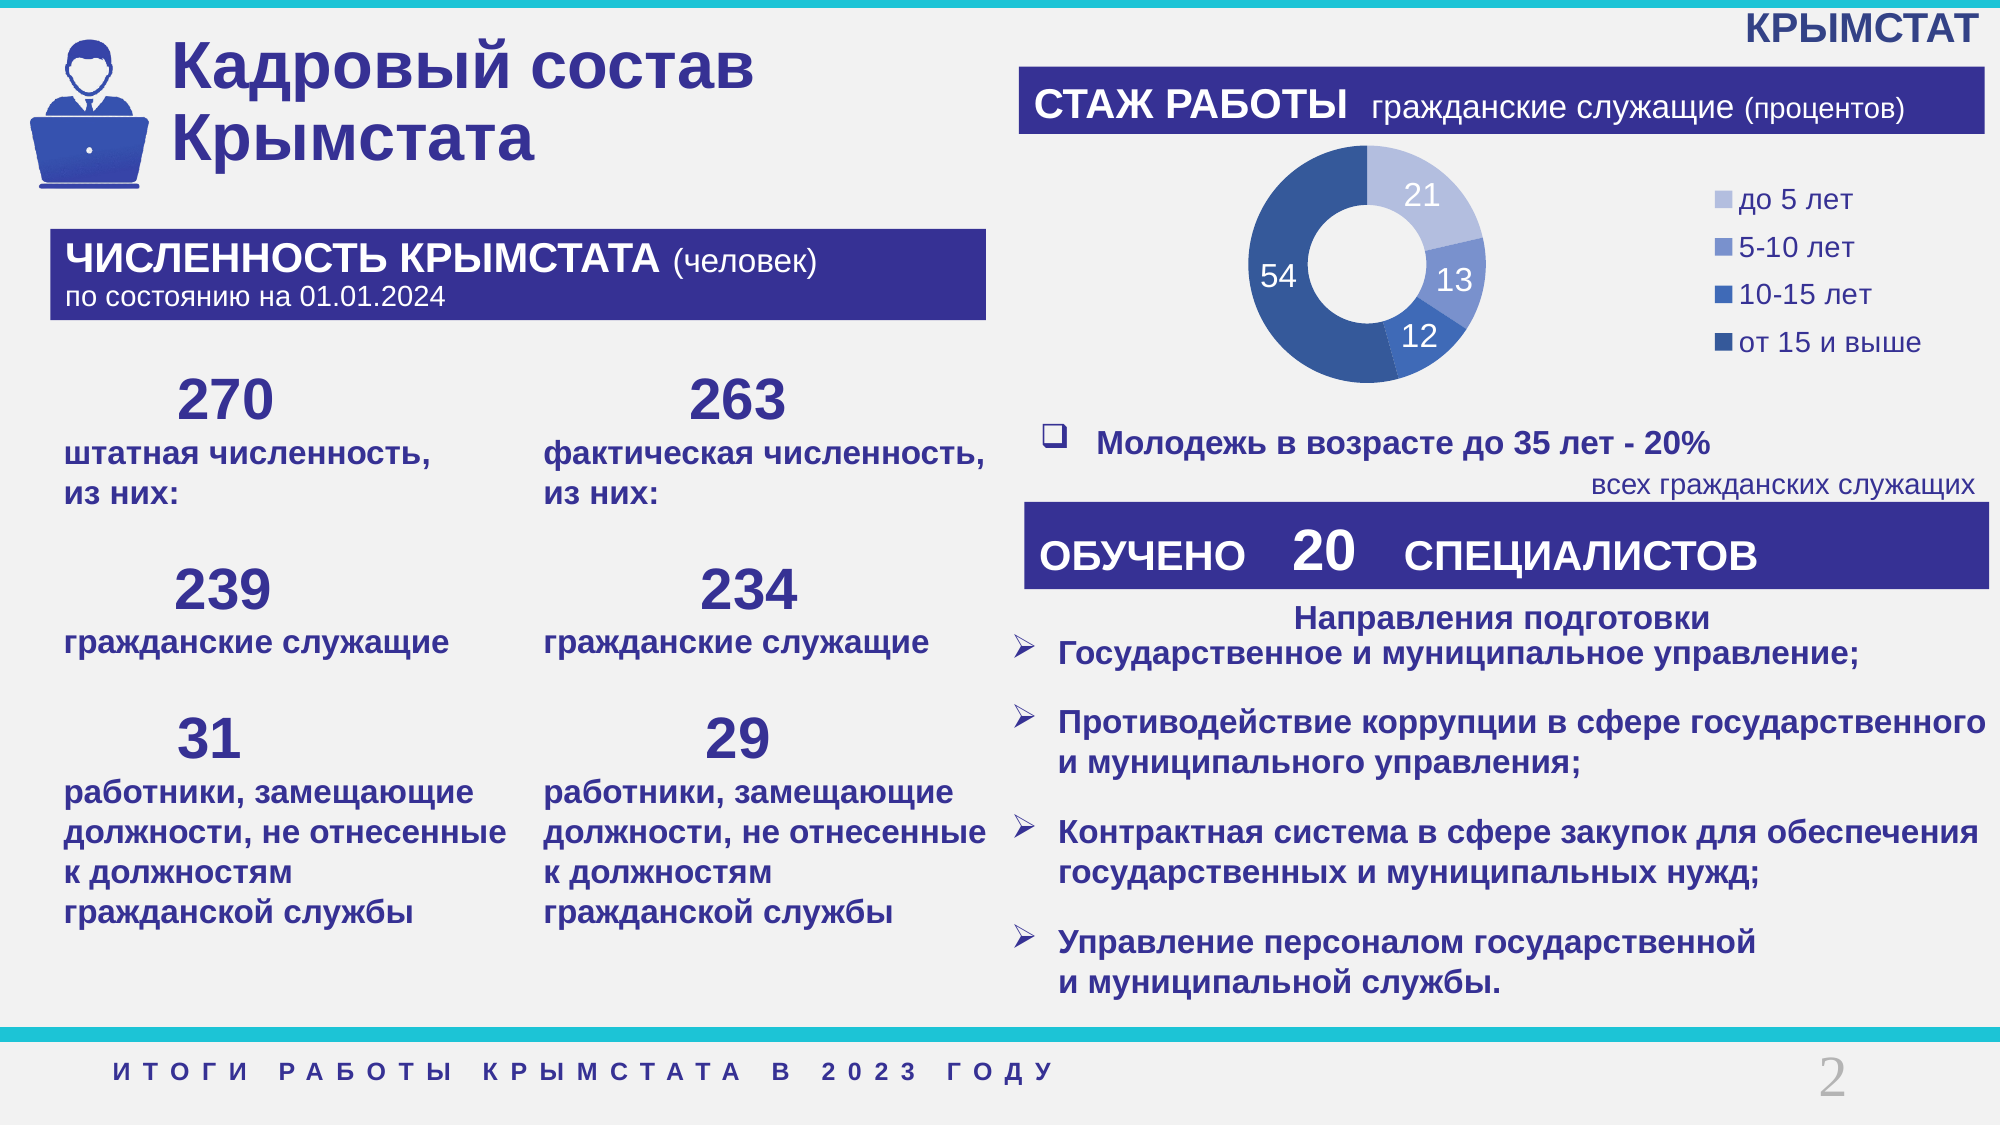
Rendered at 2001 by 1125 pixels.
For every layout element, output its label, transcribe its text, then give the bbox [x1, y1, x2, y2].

text_box Кадровый состав Крымстата [156, 23, 802, 228]
text_box 263 фактическая численность, из них: 234 гражданские служащие 29 работники, замещающие должности, не отнесенные к должностям гражданской службы [528, 353, 1034, 938]
text_box ОБУЧЕНО 2020СПЕЦИАЛИСТОВ [1024, 501, 1990, 590]
text_box Молодежь в возрасте до 35 лет - 20% всех гражданских служащих [1025, 414, 1991, 509]
text_box ЧИСЛЕННОСТЬ КРЫМСТАТА (человек) по состоянию на 01.01.2024 [50, 228, 984, 321]
slide_number 2 [1412, 1043, 1863, 1103]
text_box СТАЖ РАБОТЫ гражданские служащие (процентов) [1018, 66, 1985, 95]
text_box 270 штатная численность, из них: 239 гражданские служащие 31 работники, замещающие должности, не отнесенные к должностям гражданской службы [48, 353, 528, 938]
chart [984, 95, 1991, 414]
text_box КРЫМСТАТ [1730, 6, 2000, 56]
footer ИТОГИ РАБОТЫ КРЫМСТАТА В 2023 ГОДУ [50, 1040, 1115, 1101]
text_box Направления подготовки [1142, 590, 1863, 623]
picture [4, 27, 174, 197]
text_box Государственное и муниципальное управление; Противодействие коррупции в сфере государственного и муниципального управления; Контрактная система в сфере закупок для обеспечения государственных и муниципальных нужд; Управление персоналом государственной и муниципальной службы. [996, 623, 2000, 1043]
